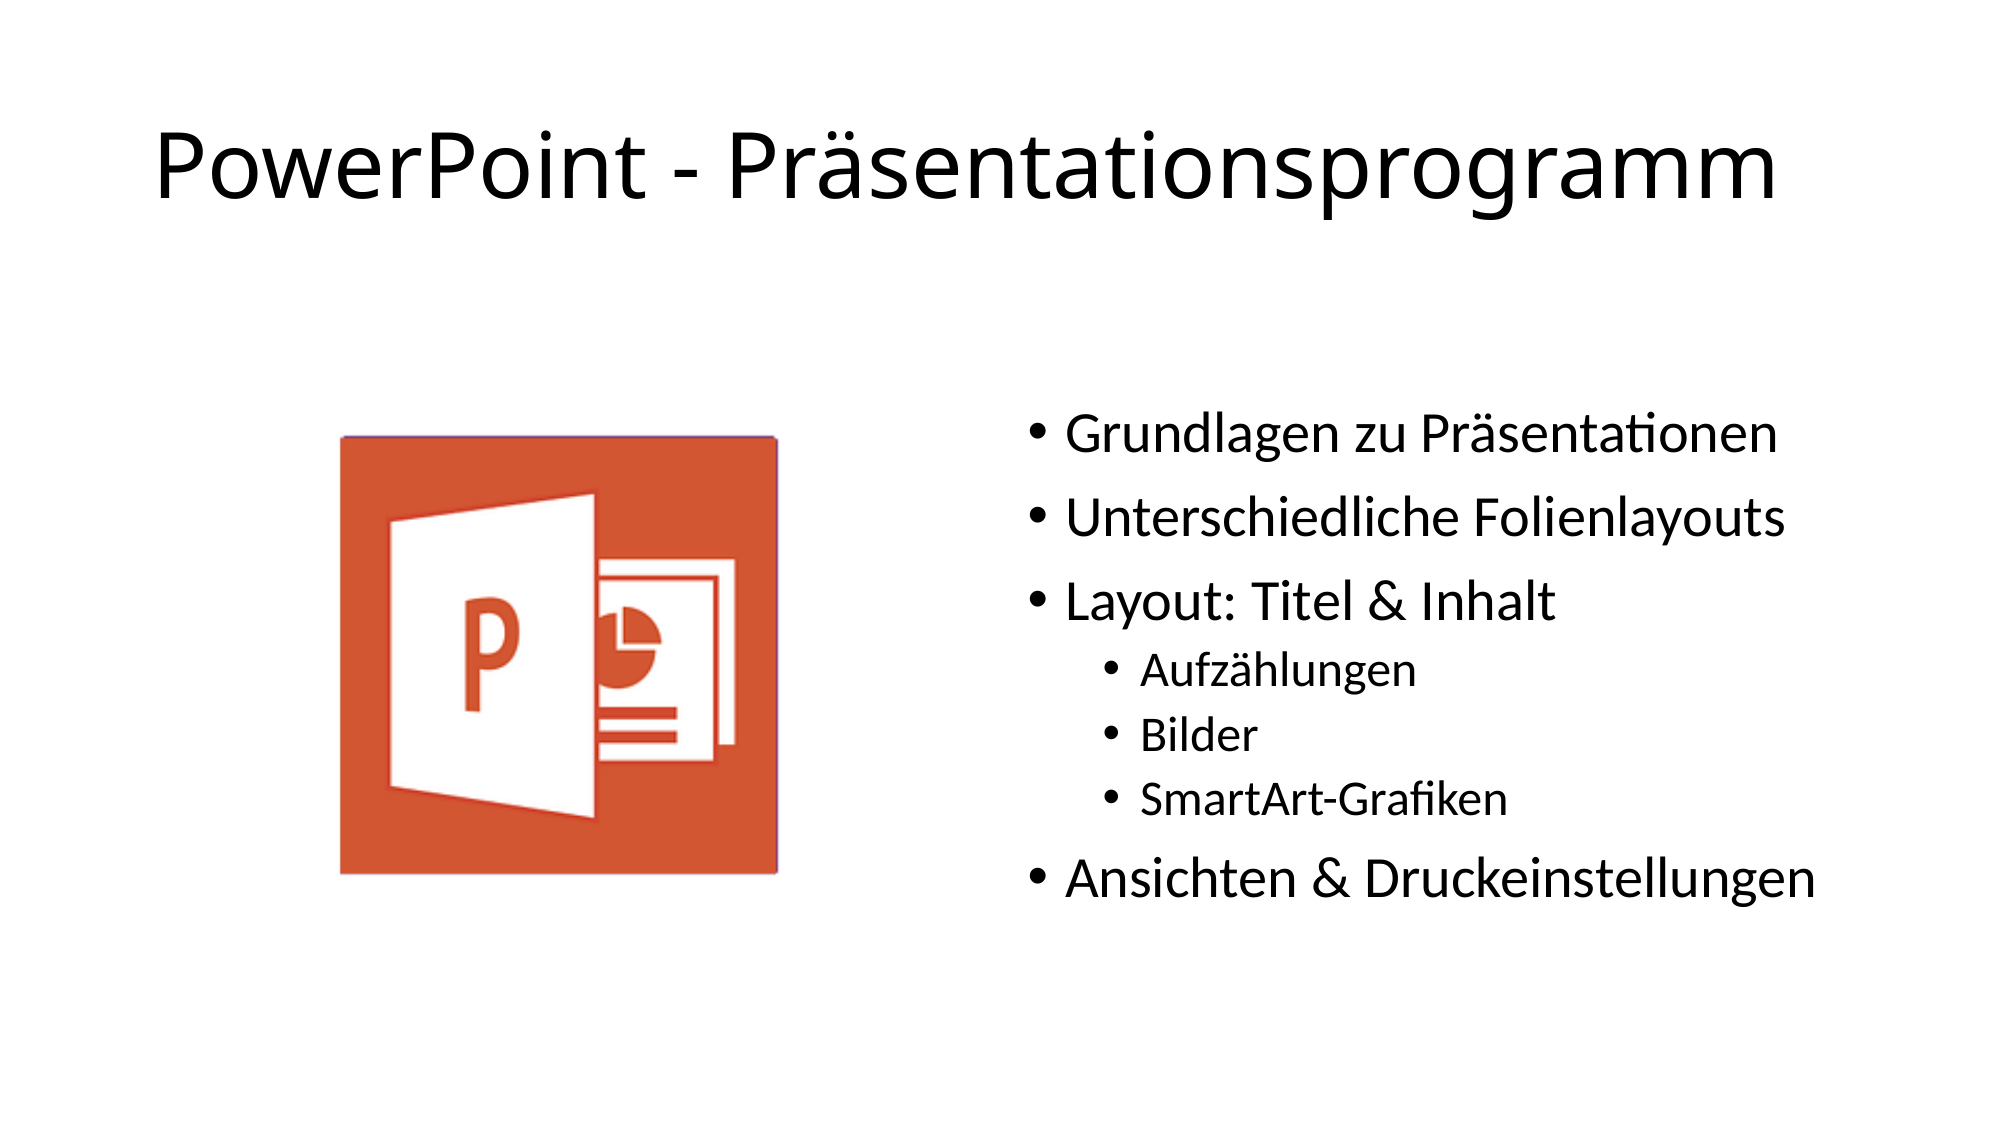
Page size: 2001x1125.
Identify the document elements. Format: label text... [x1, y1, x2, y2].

list Grundlagen zu Präsentationen Unterschiedliche Folienlayouts Layout: Titel & Inhalt Aufzählungen Bilder SmartArt-Grafiken Ansichten & Druckeinstellungen [1012, 299, 1863, 1014]
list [332, 424, 793, 889]
title PowerPoint - Präsentationsprogramm [137, 59, 1863, 278]
